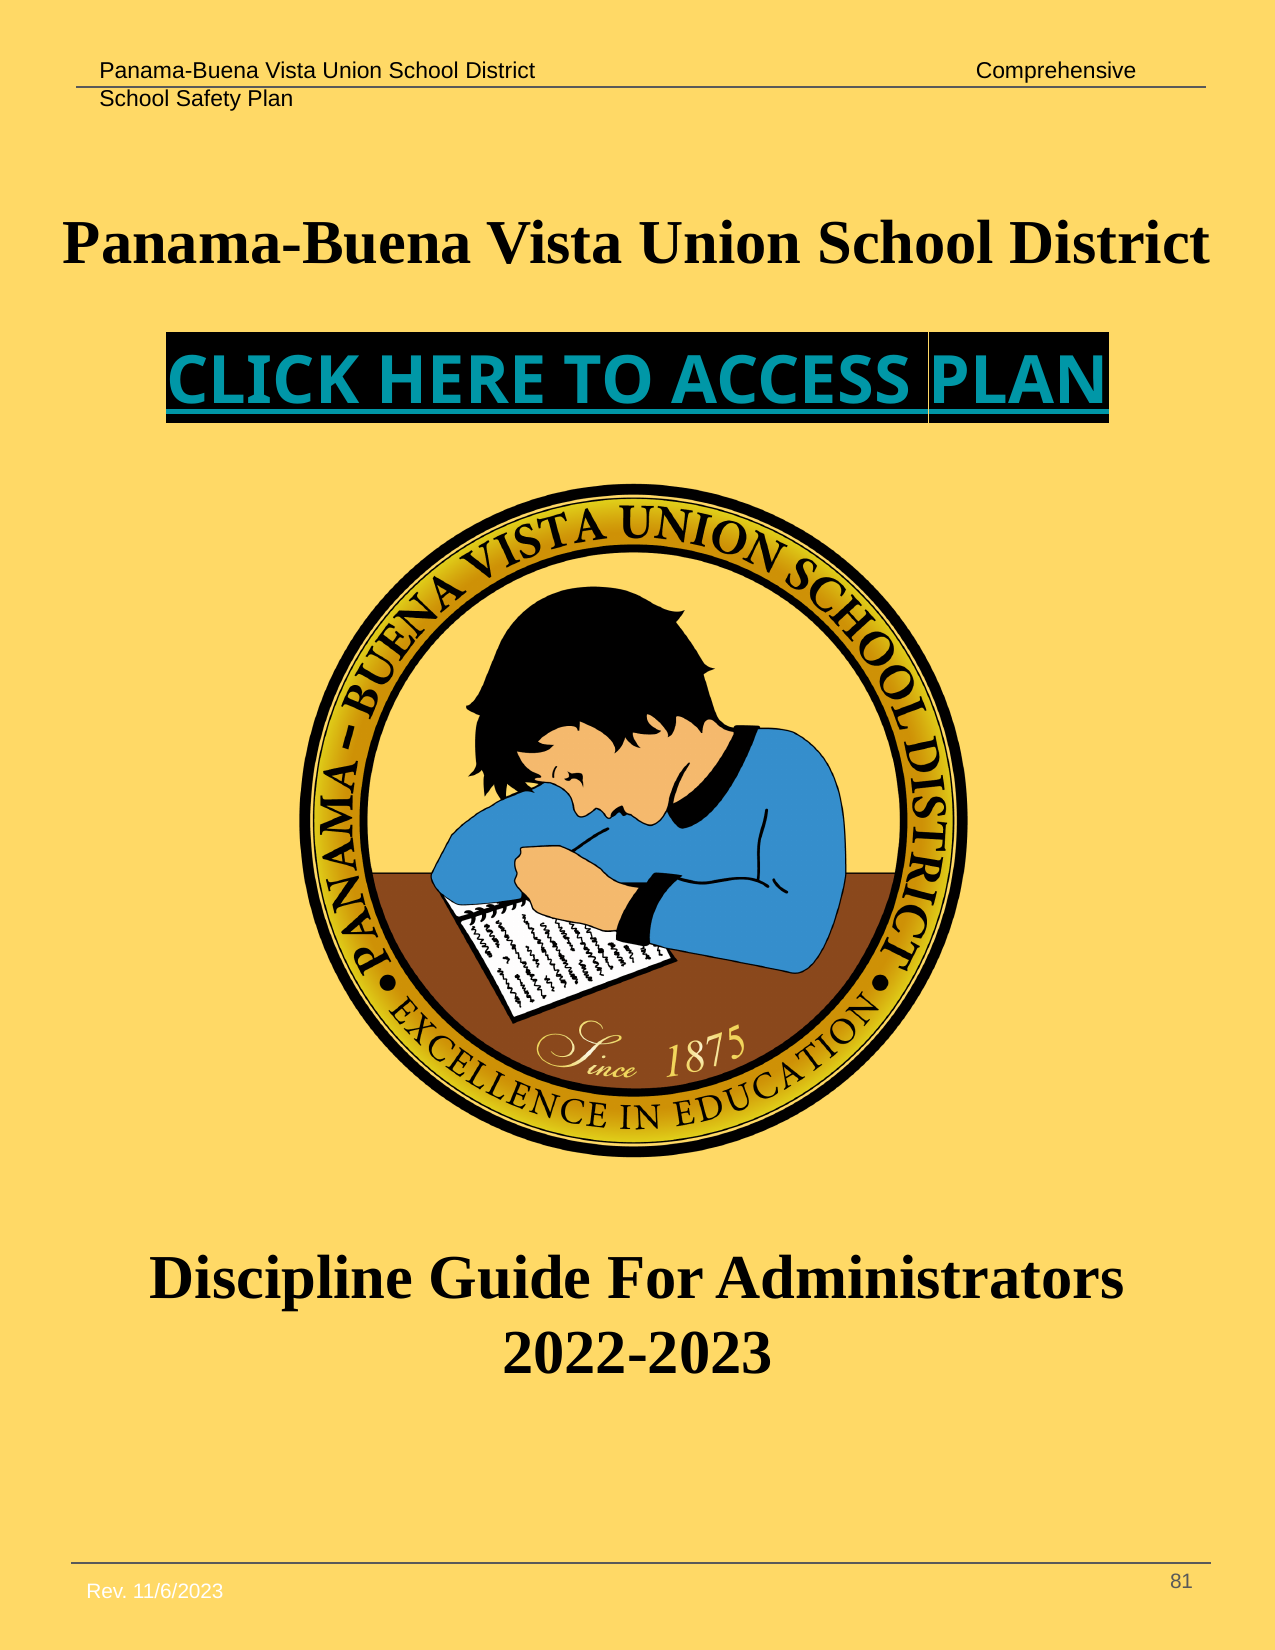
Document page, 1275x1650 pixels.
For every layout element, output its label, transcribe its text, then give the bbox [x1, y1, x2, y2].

table_cell [167, 333, 927, 422]
picture [194, 379, 1050, 1271]
text_box Discipline Guide For Administrators 2022-2023 [66, 1221, 1208, 1469]
table_cell [930, 333, 1108, 422]
table_cell 661-831-4444 [187, 376, 1058, 1221]
slide_number ‹#› [1131, 1552, 1208, 1623]
list Panama-Buena Vista Union School District CLICK HERE TO ACCESS PLAN [43, 185, 1232, 295]
